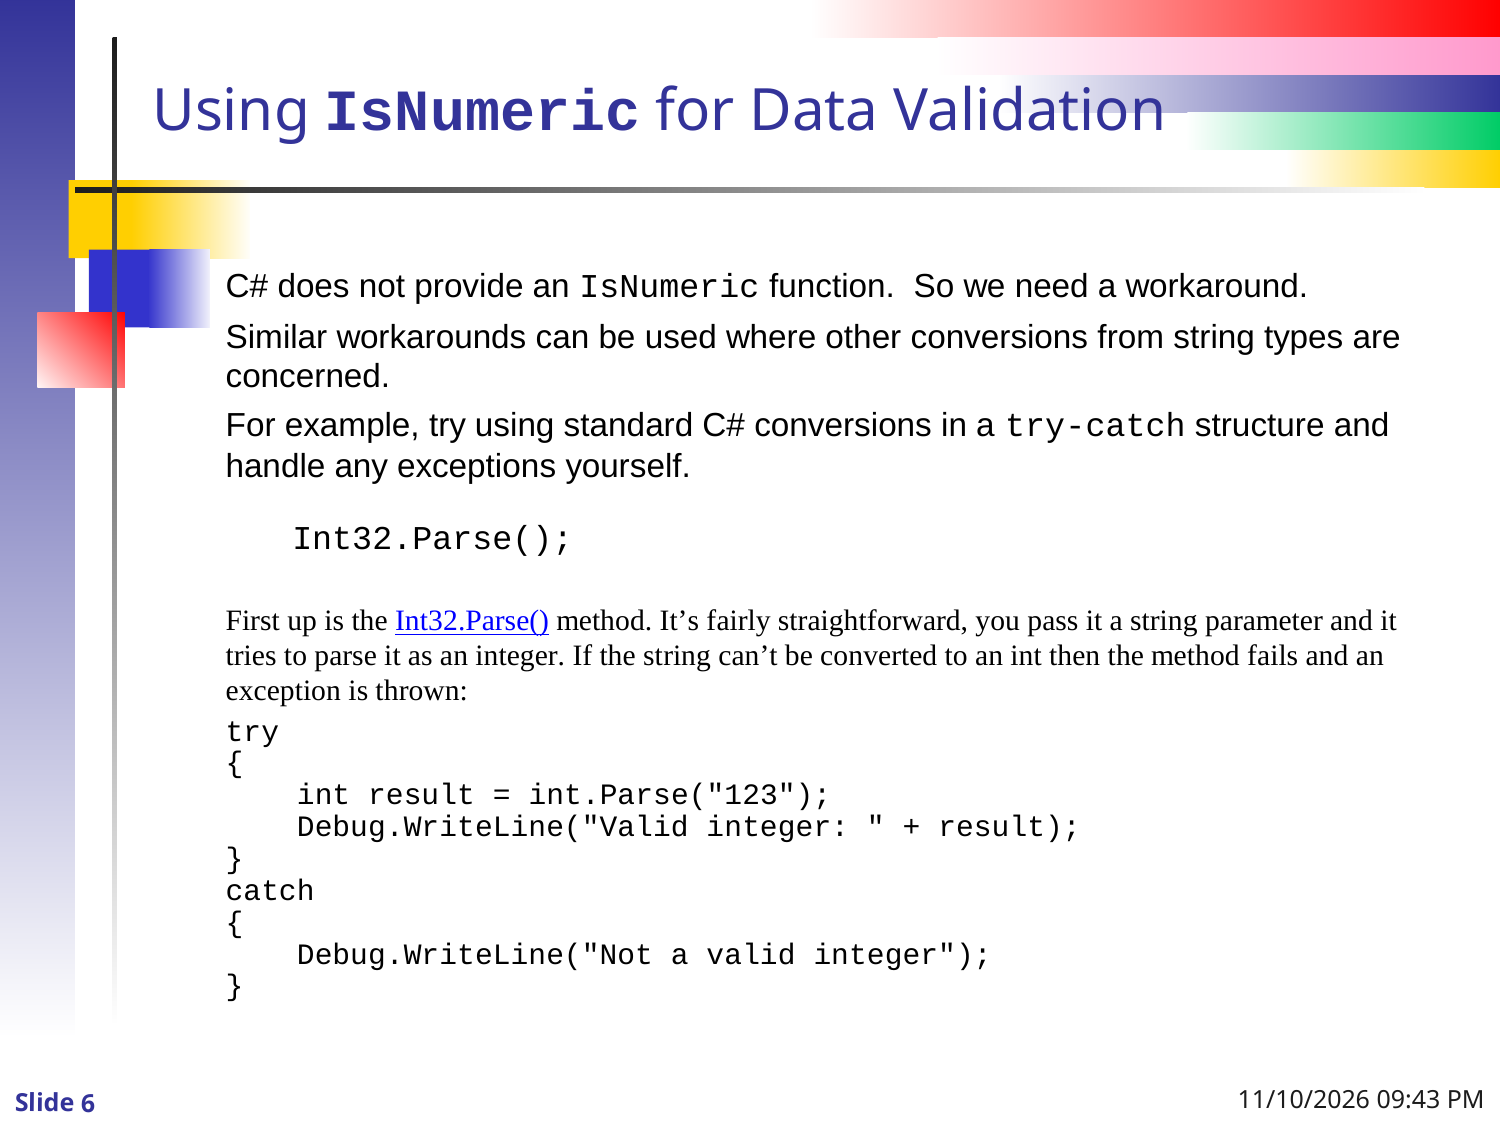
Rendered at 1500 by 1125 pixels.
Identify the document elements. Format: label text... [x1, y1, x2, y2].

title Using IsNumeric for Data Validation [137, 49, 1467, 151]
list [225, 227, 1409, 1005]
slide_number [1187, 1062, 1500, 1125]
